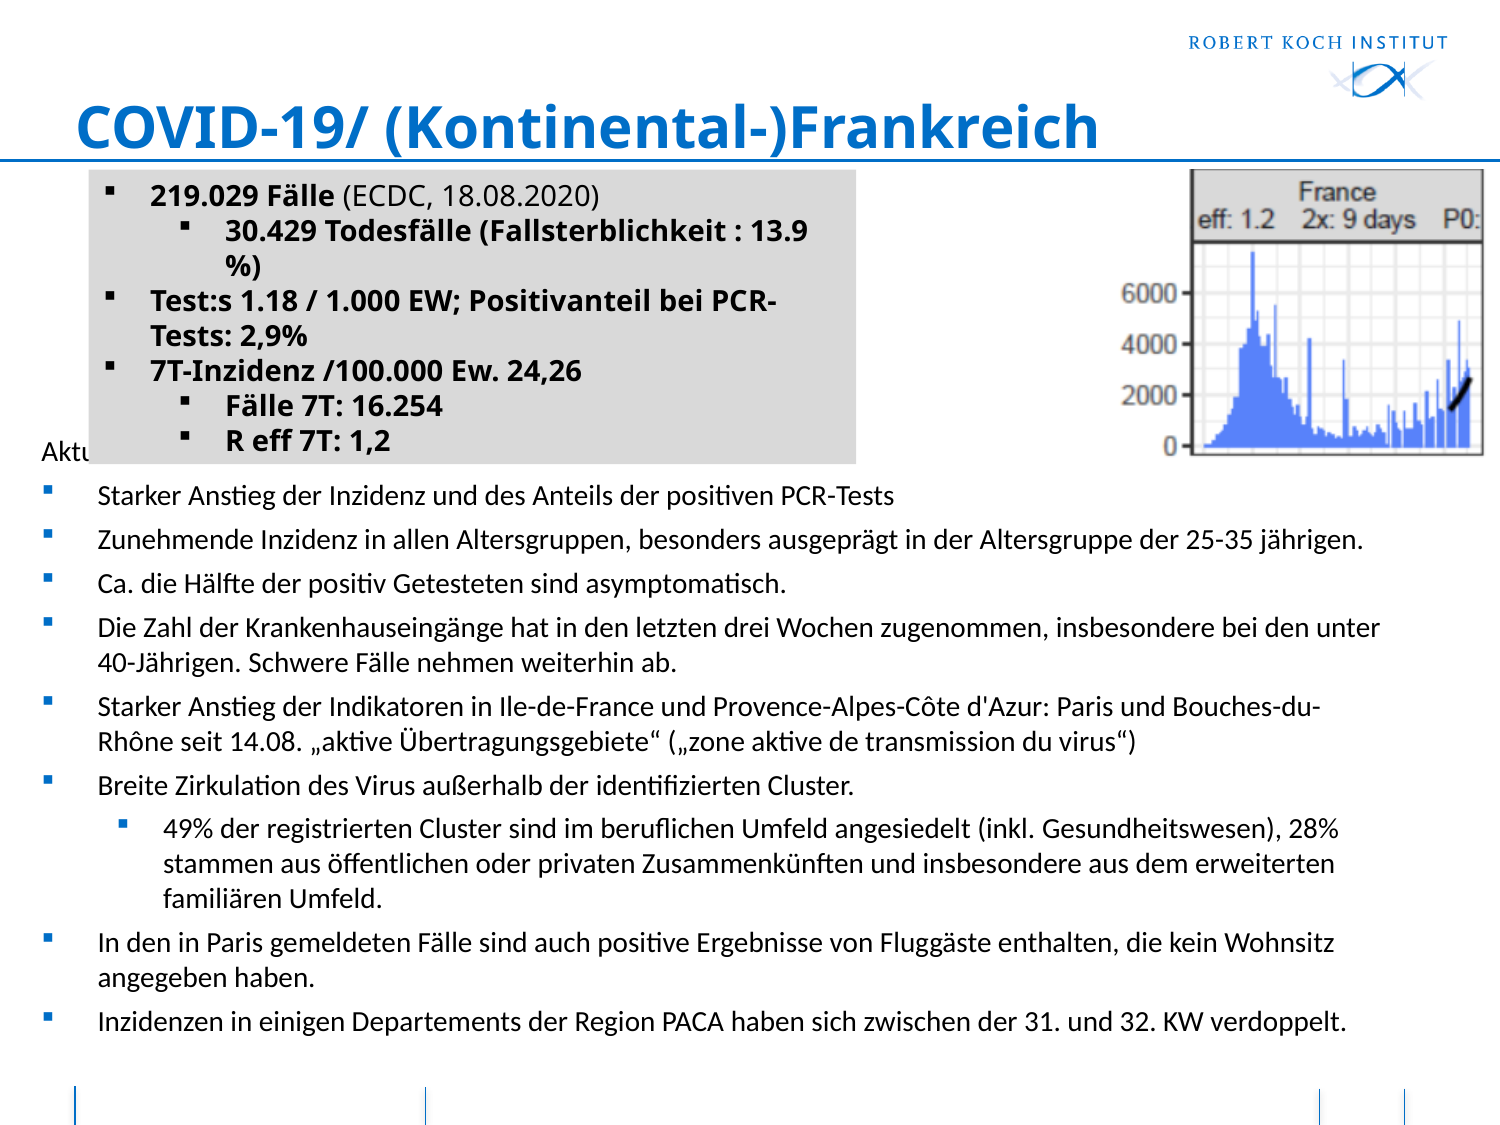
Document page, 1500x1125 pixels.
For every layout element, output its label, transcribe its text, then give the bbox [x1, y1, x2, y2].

picture [1115, 169, 1487, 467]
text_box 219.029 Fälle (ECDC, 18.08.2020) 30.429 Todesfälle (Fallsterblichkeit : 13.9 %) Test:s 1.18 / 1.000 EW; Positivanteil bei PCR-Tests: 2,9% 7T-Inzidenz /100.000 Ew. 24,26 Fälle 7T: 16.254 R eff 7T: 1,2 [88, 170, 857, 465]
picture [1182, 29, 1454, 109]
list Aktuelle Situation Starker Anstieg der Inzidenz und des Anteils der positiven PCR-Tests Zunehmende Inzidenz in allen Altersgruppen, besonders ausgeprägt in der Altersgruppe der 25-35 jährigen. Ca. die Hälfte der positiv Getesteten sind asymptomatisch. Die Zahl der Krankenhauseingänge hat in den letzten drei Wochen zugenommen, insbesondere bei den unter 40-Jährigen. Schwere Fälle nehmen weiterhin ab. Starker Anstieg der Indikatoren in Ile-de-France und Provence-Alpes-Côte d'Azur: Paris und Bouches-du-Rhône seit 14.08. „aktive Übertragungsgebiete“ („zone aktive de transmission du virus“) Breite Zirkulation des Virus außerhalb der identifizierten Cluster. 49% der registrierten Cluster sind im beruflichen Umfeld angesiedelt (inkl. Gesundheitswesen), 28% stammen aus öffentlichen oder privaten Zusammenkünften und insbesondere aus dem erweiterten familiären Umfeld. In den in Paris gemeldeten Fälle sind auch positive Ergebnisse von Fluggäste enthalten, die kein Wohnsitz angegeben haben. Inzidenzen in einigen Departements der Region PACA haben sich zwischen der 31. und 32. KW verdoppelt. [41, 432, 1385, 1106]
title COVID-19/ (Kontinental-)Frankreich [75, 90, 1403, 159]
